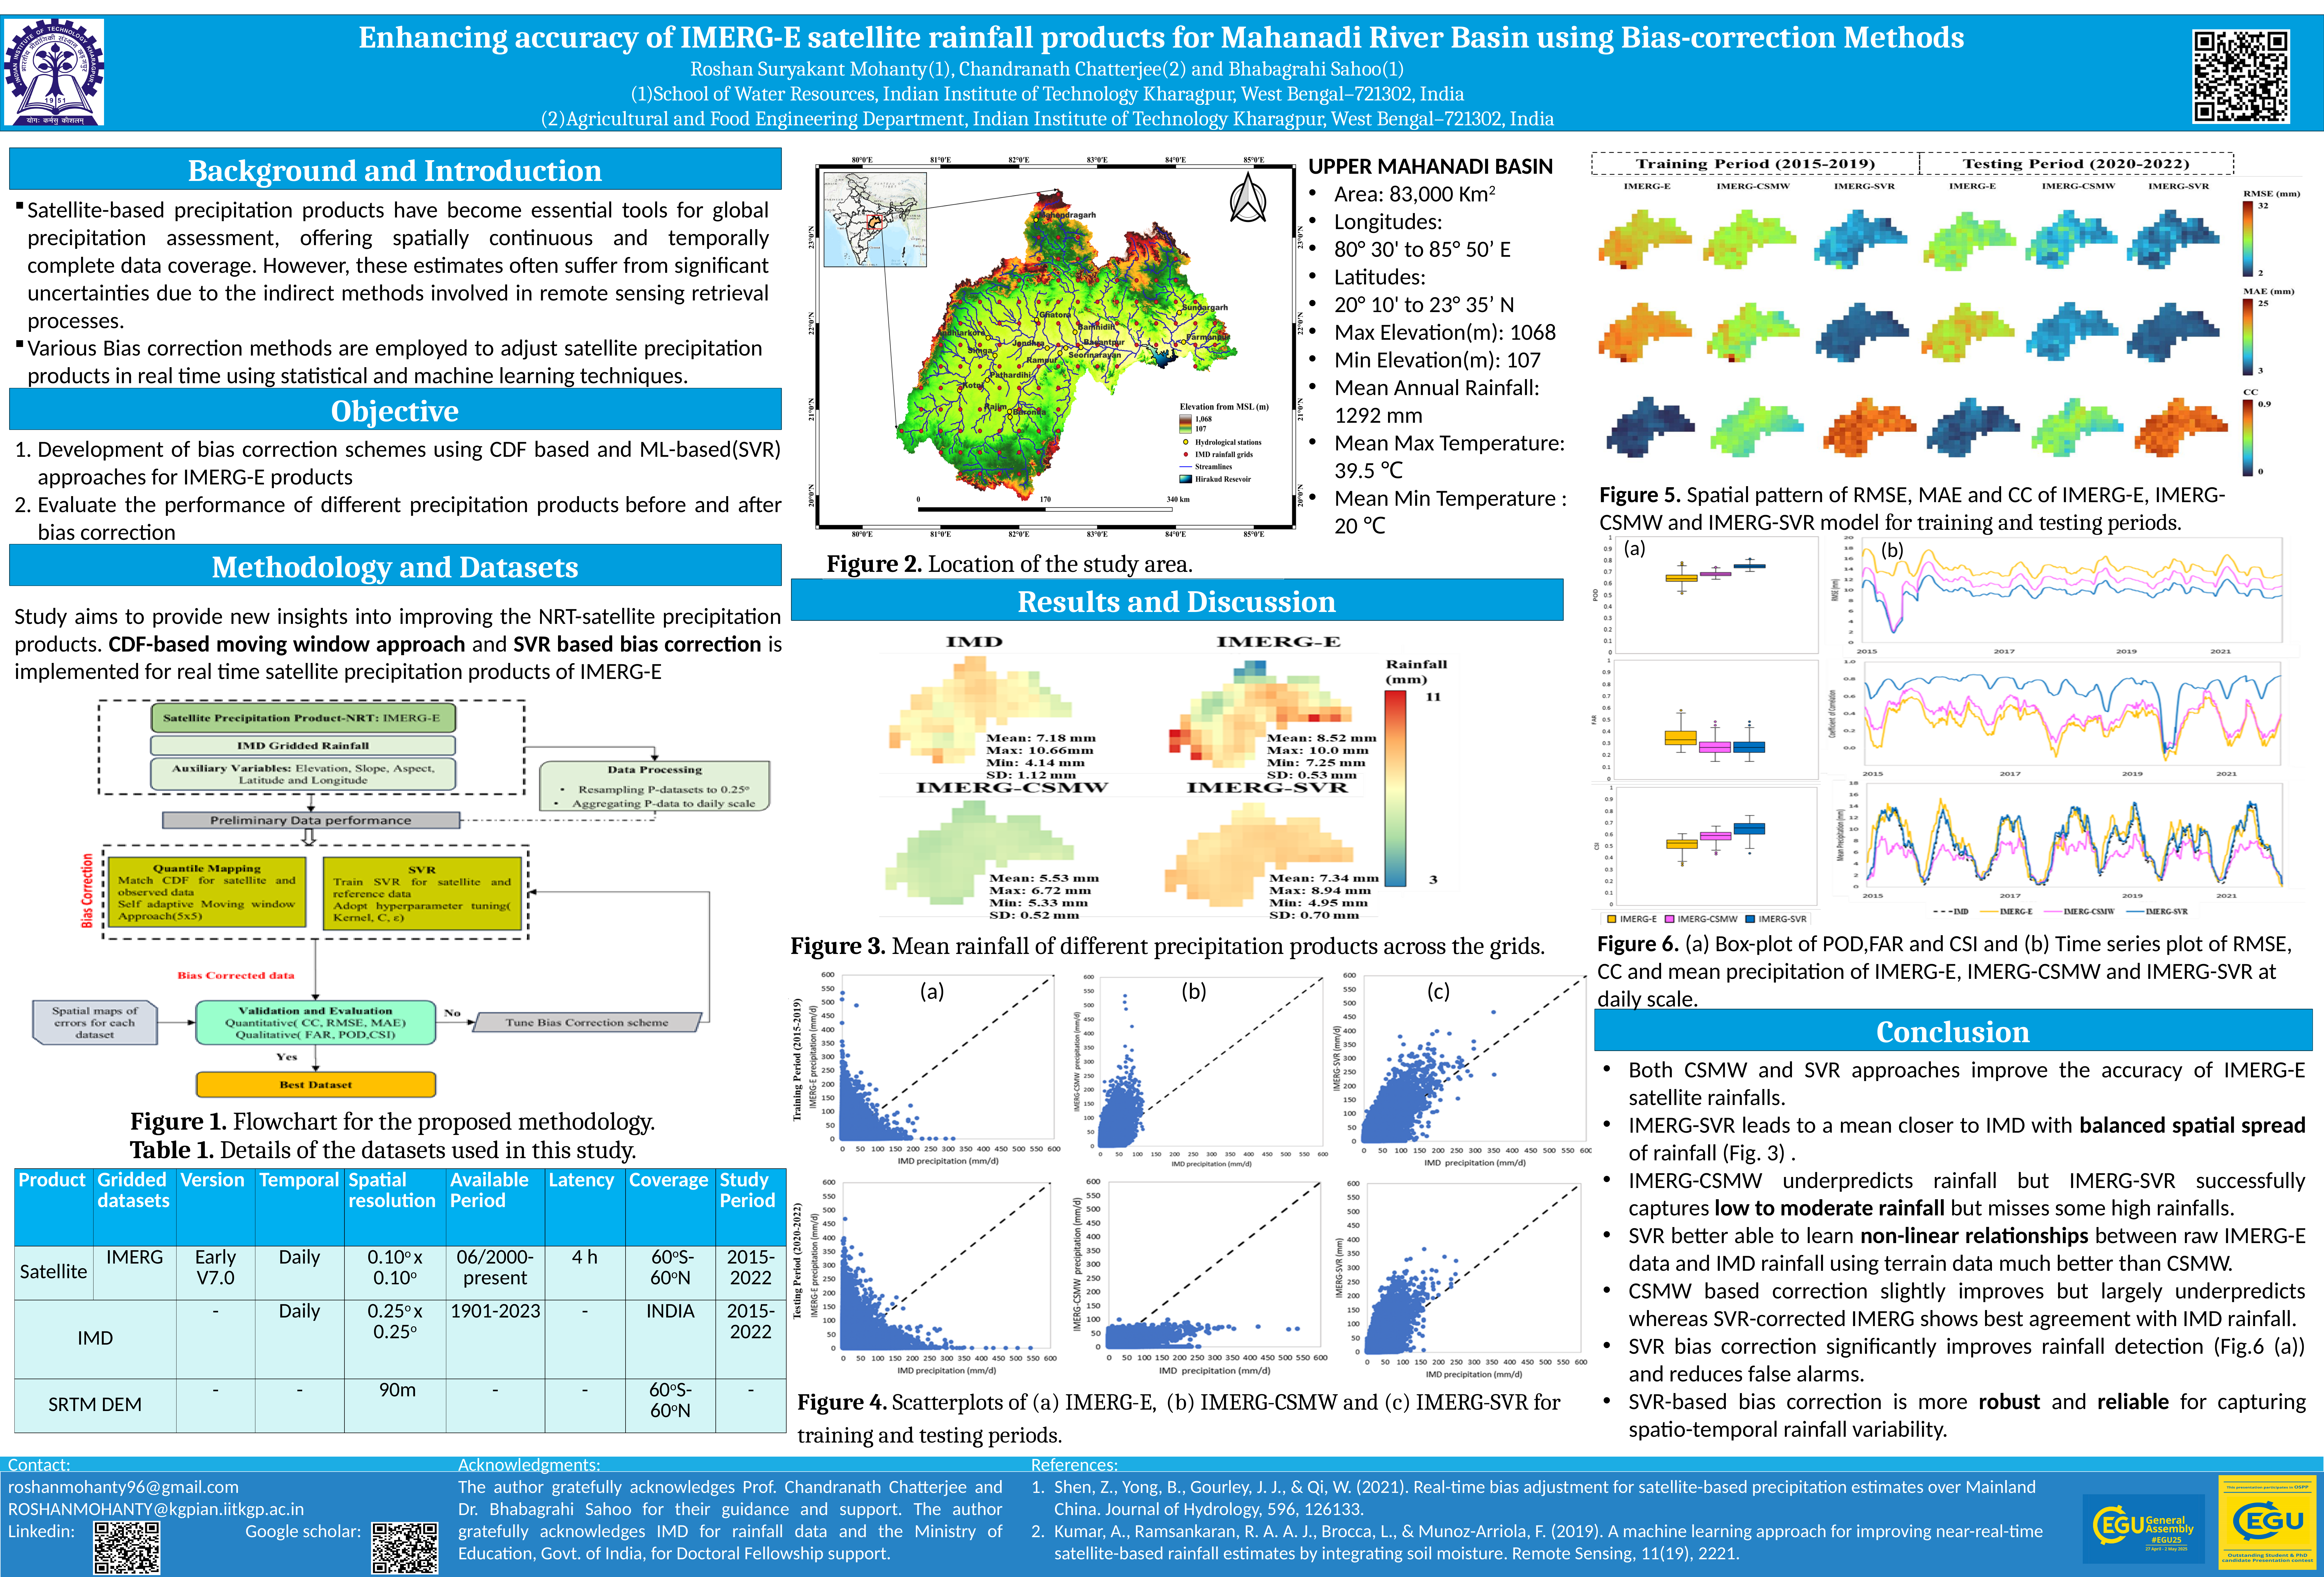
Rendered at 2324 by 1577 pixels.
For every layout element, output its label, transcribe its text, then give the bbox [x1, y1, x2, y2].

table_cell Early V7.0 [177, 1246, 255, 1300]
table_header Available Period [446, 1169, 545, 1246]
picture [879, 628, 1461, 928]
picture [371, 1522, 439, 1575]
table_cell - [716, 1379, 786, 1433]
table_header Temporal [255, 1169, 344, 1246]
text_box Figure 4. Scatterplots of (a) IMERG-E, (b) IMERG-CSMW and (c) IMERG-SVR for training and testing periods. [793, 1382, 1592, 1450]
table_cell 60oS-60oN [626, 1246, 715, 1300]
picture [789, 966, 1592, 1379]
text_box Roshan Suryakant Mohanty(1), Chandranath Chatterjee(2) and Bhabagrahi Sahoo(1) (1)School of Water Resources, Indian Institute of Technology Kharagpur, West Bengal–721302, India (2)Agricultural and Food Engineering Department, Indian Institute of Technology Kharagpur, West Bengal–721302, India [286, 53, 1810, 165]
table_cell 1901-2023 [446, 1300, 545, 1379]
table_cell - [255, 1379, 344, 1433]
table_cell - [545, 1379, 625, 1433]
picture [93, 1521, 160, 1575]
table_cell - [545, 1300, 625, 1379]
text_box Conclusion [1594, 1009, 2313, 1051]
text_box Figure 1. Flowchart for the proposed methodology. [0, 1102, 788, 1137]
text_box Figure 2. Location of the study area. [823, 548, 1284, 579]
picture [1591, 532, 2305, 925]
table_header Study Period [716, 1169, 786, 1246]
table_cell - [446, 1379, 545, 1433]
text_box [790, 1382, 1588, 1454]
text_box Objective [9, 388, 782, 430]
table_cell SRTM DEM [15, 1379, 176, 1433]
table_cell 2015-2022 [716, 1246, 786, 1300]
table_cell 4 h [545, 1246, 625, 1300]
table_cell IMD [15, 1300, 176, 1379]
text_box [791, 961, 1588, 965]
table_cell Daily [255, 1246, 344, 1300]
picture [21, 687, 788, 1103]
text_box Background and Introduction [9, 147, 782, 190]
table_header Latency [545, 1169, 625, 1246]
text_box [790, 165, 1588, 921]
text_box Results and Discussion [791, 579, 1564, 621]
text_box Figure 6. (a) Box-plot of POD,FAR and CSI and (b) Time series plot of RMSE, CC and mean precipitation of IMERG-E, IMERG-CSMW and IMERG-SVR at daily scale. [1594, 926, 2305, 1013]
table_header Version [177, 1169, 255, 1246]
table_cell INDIA [626, 1300, 715, 1379]
table_cell 2015-2022 [716, 1300, 786, 1379]
table_cell 90m [345, 1379, 446, 1433]
picture [2082, 1494, 2205, 1564]
table_header Coverage [626, 1169, 715, 1246]
table_cell 0.25o x 0.25o [345, 1300, 446, 1379]
text_box Figure 3. Mean rainfall of different precipitation products across the grids. [791, 921, 1594, 961]
text_box Methodology and Datasets [9, 544, 782, 586]
table_header Gridded datasets [94, 1169, 176, 1246]
text_box [1588, 142, 2314, 1454]
text_box Figure 5. Spatial pattern of RMSE, MAE and CC of IMERG-E, IMERG-CSMW and IMERG-SVR model for training and testing periods. [1596, 483, 2269, 535]
table_header Product [15, 1169, 93, 1246]
text_box Contact: roshanmohanty96@gmail.com ROSHANMOHANTY@kgpian.iitkgp.ac.in Linkedin: Google scholar: [4, 1450, 454, 1543]
table_header Spatial resolution [345, 1169, 446, 1246]
text_box Table 1. Details of the datasets used in this study. [79, 1137, 688, 1165]
table_cell 0.10o x 0.10o [345, 1246, 446, 1300]
text_box Development of bias correction schemes using CDF based and ML-based(SVR) approaches for IMERG-E products Evaluate the performance of different precipitation products before and after bias correction [10, 432, 787, 547]
picture [2218, 1475, 2317, 1570]
table_cell - [177, 1379, 255, 1433]
table_cell Daily [255, 1300, 344, 1379]
text_box Satellite-based precipitation products have become essential tools for global precipitation assessment, offering spatially continuous and temporally complete data coverage. However, these estimates often suffer from significant uncertainties due to the indirect methods involved in remote sensing retrieval processes. Various Bias correction methods are employed to adjust satellite precipitation products in real time using statistical and machine learning techniques. [10, 192, 774, 388]
picture [4, 19, 104, 125]
table_cell Satellite [15, 1246, 93, 1300]
text_box Acknowledgments: The author gratefully acknowledges Prof. Chandranath Chatterjee and Dr. Bhabagrahi Sahoo for their guidance and support. The author gratefully acknowledges IMD for rainfall data and the Ministry of Education, Govt. of India, for Doctoral Fellowship support. [454, 1450, 1008, 1565]
table_cell IMERG [94, 1246, 176, 1300]
text_box UPPER MAHANADI BASIN Area: 83,000 Km2 Longitudes: 80° 30' to 85° 50’ E Latitudes: 20° 10' to 23° 35’ N Max Elevation(m): 1068 Min Elevation(m): 107 Mean Annual Rainfall: 1292 mm Mean Max Temperature: 39.5 ℃ Mean Min Temperature : 20 ℃ [1312, 149, 1592, 540]
table_cell 06/2000-present [446, 1246, 545, 1300]
text_box Study aims to provide new insights into improving the NRT-satellite precipitation products. CDF-based moving window approach and SVR based bias correction is implemented for real time satellite precipitation products of IMERG-E [10, 599, 787, 686]
text_box Both CSMW and SVR approaches improve the accuracy of IMERG-E satellite rainfalls. IMERG-SVR leads to a mean closer to IMD with balanced spatial spread of rainfall (Fig. 3) . IMERG-CSMW underpredicts rainfall but IMERG-SVR successfully captures low to moderate rainfall but misses some high rainfalls. SVR better able to learn non-linear relationships between raw IMERG-E data and IMD rainfall using terrain data much better than CSMW. CSMW based correction slightly improves but largely underpredicts whereas SVR-corrected IMERG shows best agreement with IMD rainfall. SVR bias correction significantly improves rainfall detection (Fig.6 (a)) and reduces false alarms. SVR-based bias correction is more robust and reliable for capturing spatio-temporal rainfall variability. [1599, 1052, 2311, 1444]
table_cell 60oS-60oN [626, 1379, 715, 1433]
picture [2193, 30, 2290, 124]
table_cell - [177, 1300, 255, 1379]
picture [797, 147, 1310, 546]
text_box References: Shen, Z., Yong, B., Gourley, J. J., & Qi, W. (2021). Real-time bias adjustment for satellite-based precipitation estimates over Mainland China. Journal of Hydrology, 596, 126133. Kumar, A., Ramsankaran, R. A. A. J., Brocca, L., & Munoz-Arriola, F. (2019). A machine learning approach for improving near-real-time satellite-based rainfall estimates by integrating soil moisture. Remote Sensing, 11(19), 2221. [1027, 1450, 2069, 1577]
text_box Enhancing accuracy of IMERG-E satellite rainfall products for Mahanadi River Basin using Bias-correction Methods [0, 14, 2324, 131]
picture [1591, 151, 2303, 480]
